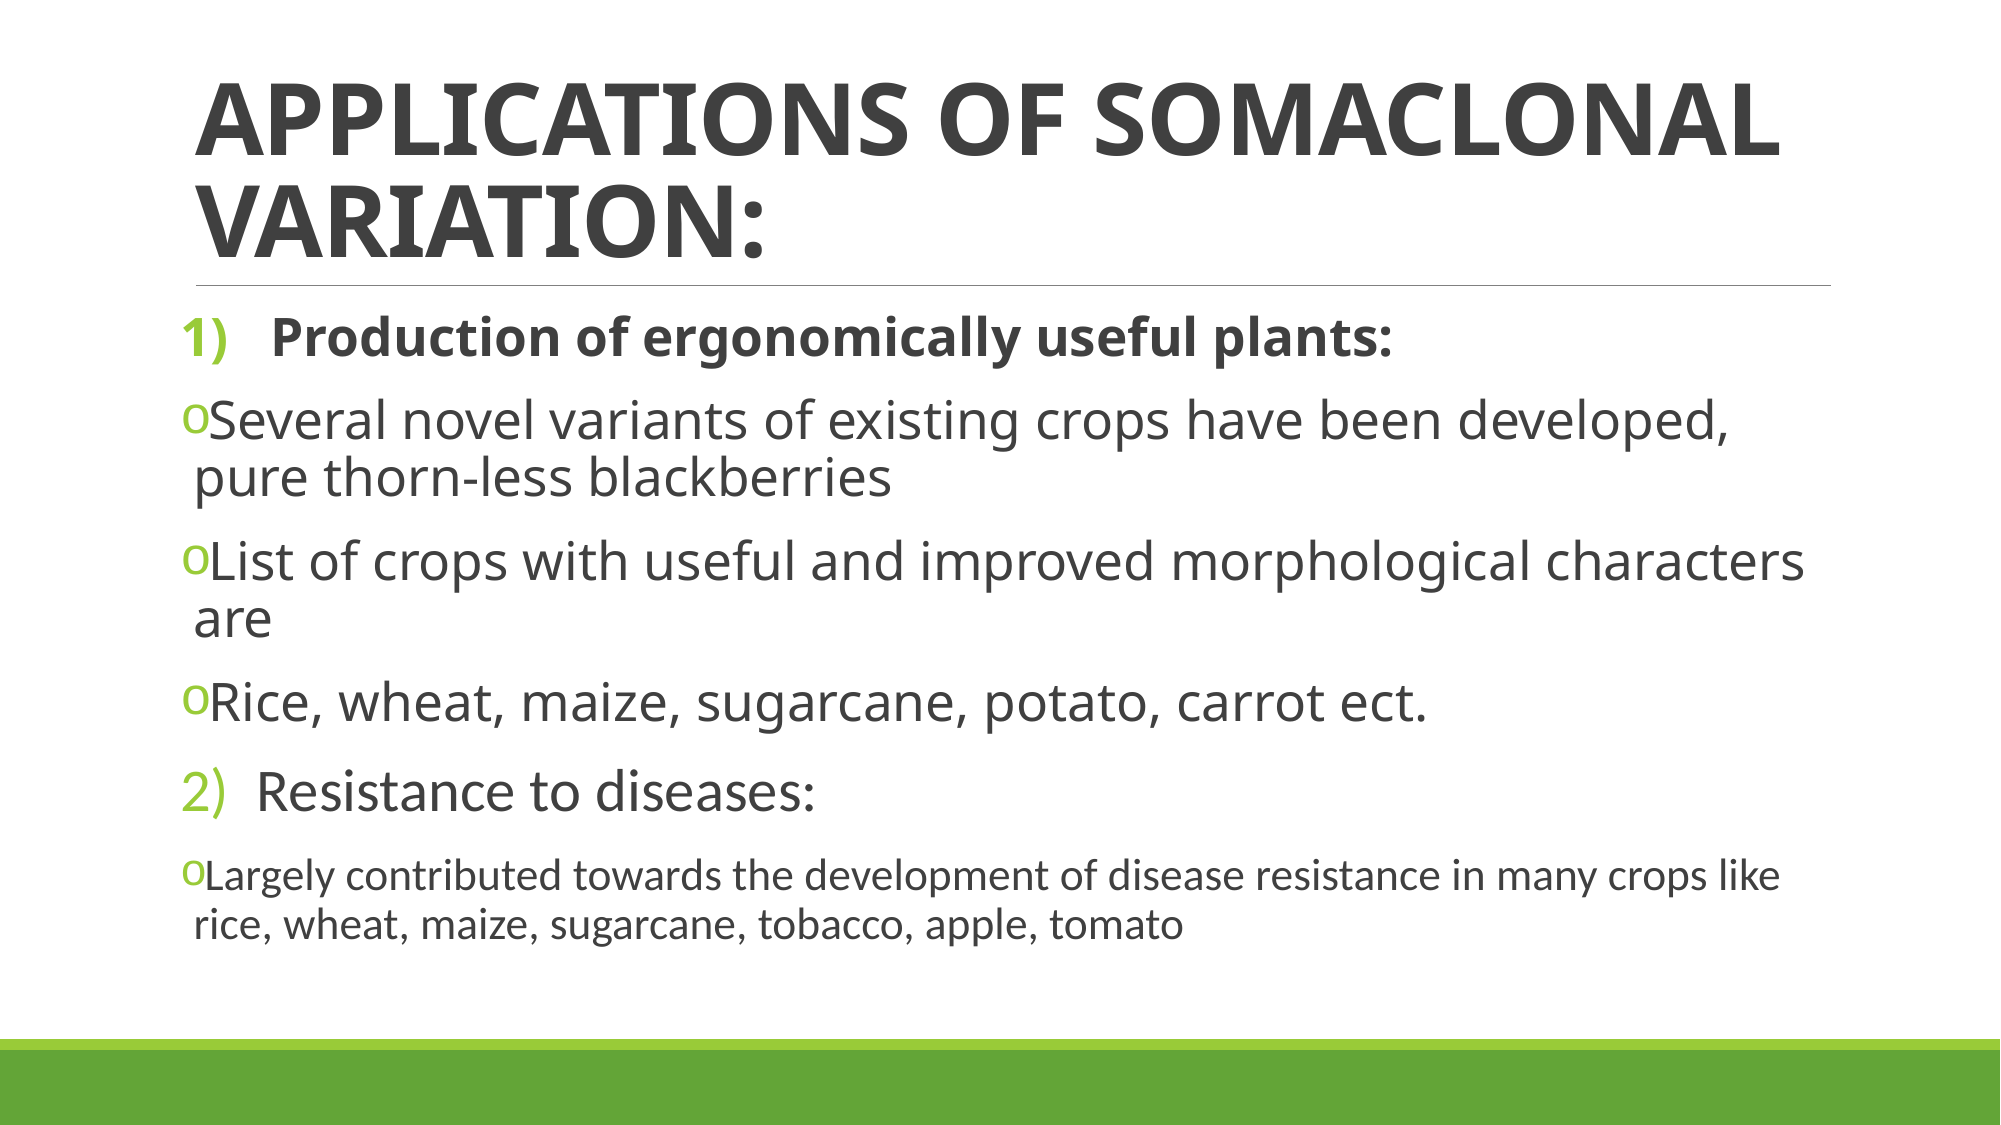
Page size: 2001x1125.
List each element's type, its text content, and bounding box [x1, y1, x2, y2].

title APPLICATIONS OF SOMACLONAL VARIATION: [180, 47, 1830, 285]
list Production of ergonomically useful plants: Several novel variants of existing crops have been developed, pure thorn-less blackberries List of crops with useful and improved morphological characters are Rice, wheat, maize, sugarcane, potato, carrot ect. Resistance to diseases: Largely contributed towards the development of disease resistance in many crops like rice, wheat, maize, sugarcane, tobacco, apple, tomato [180, 302, 1830, 963]
